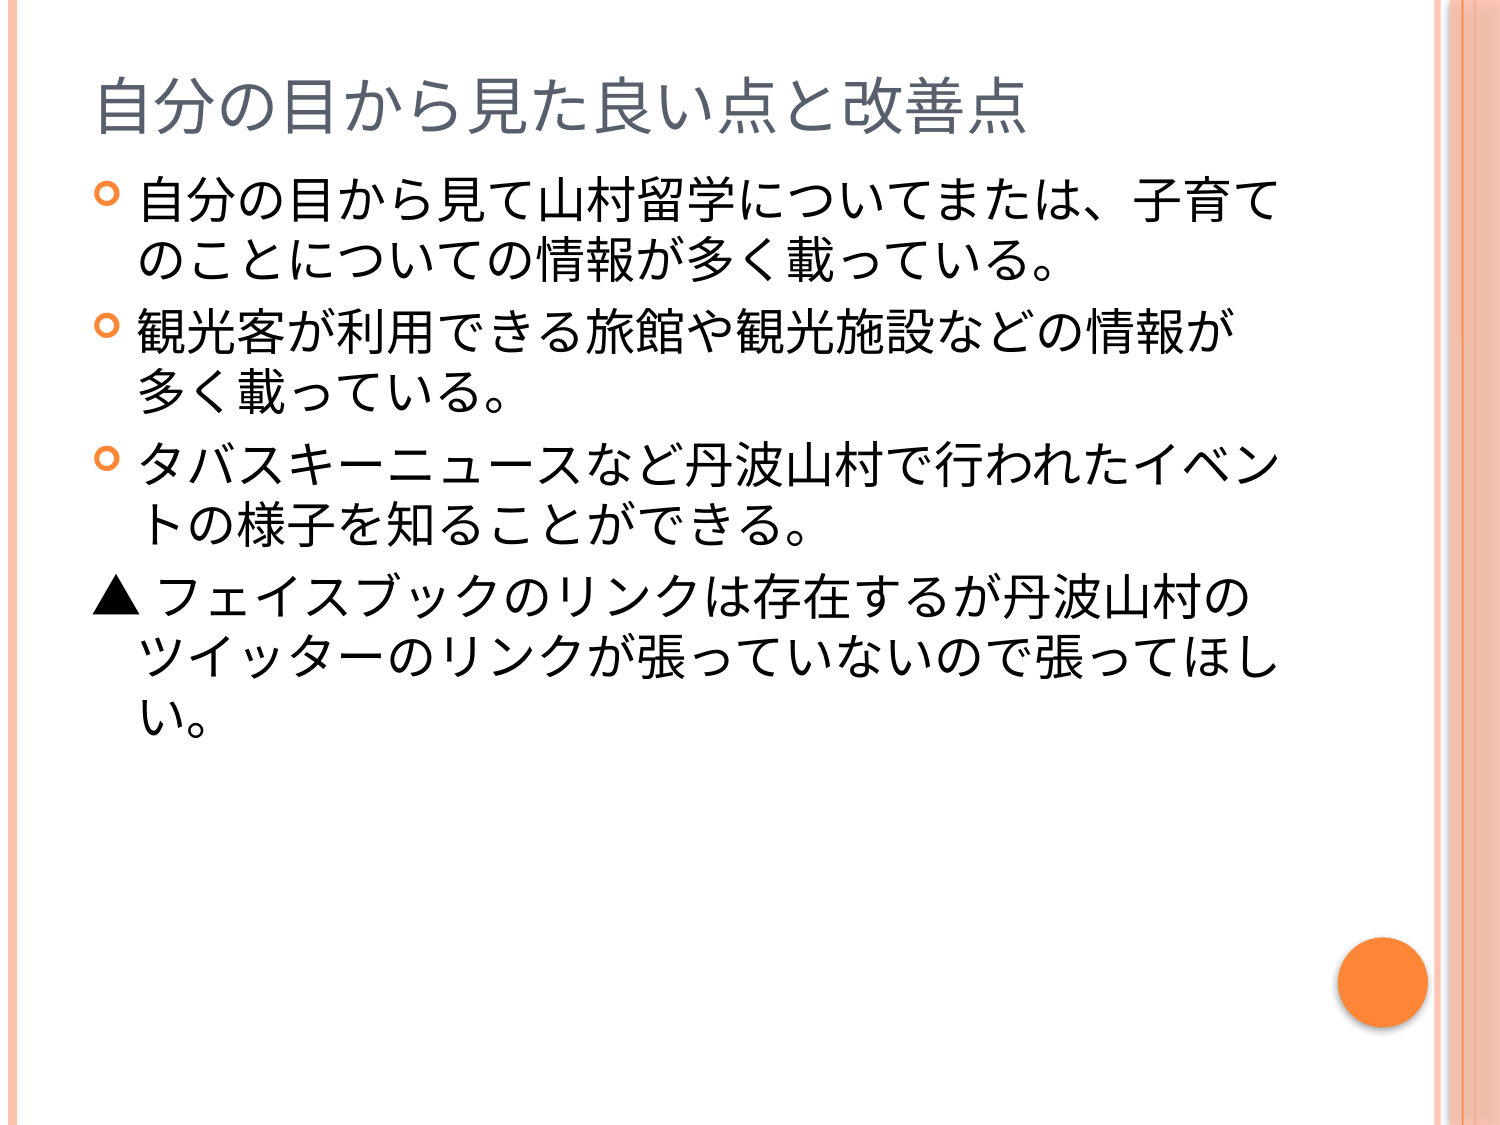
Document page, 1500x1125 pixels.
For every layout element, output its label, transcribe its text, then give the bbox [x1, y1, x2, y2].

list 自分の目から見て山村留学についてまたは、子育てのことについての情報が多く載っている。 観光客が利用できる旅館や観光施設などの情報が多く載っている。 タバスキーニュースなど丹波山村で行われたイベントの様子を知ることができる。 ▲フェイスブックのリンクは存在するが丹波山村のツイッターのリンクが張っていないので張ってほしい。 [76, 160, 1300, 1062]
title 自分の目から見た良い点と改善点 [76, 45, 1300, 149]
